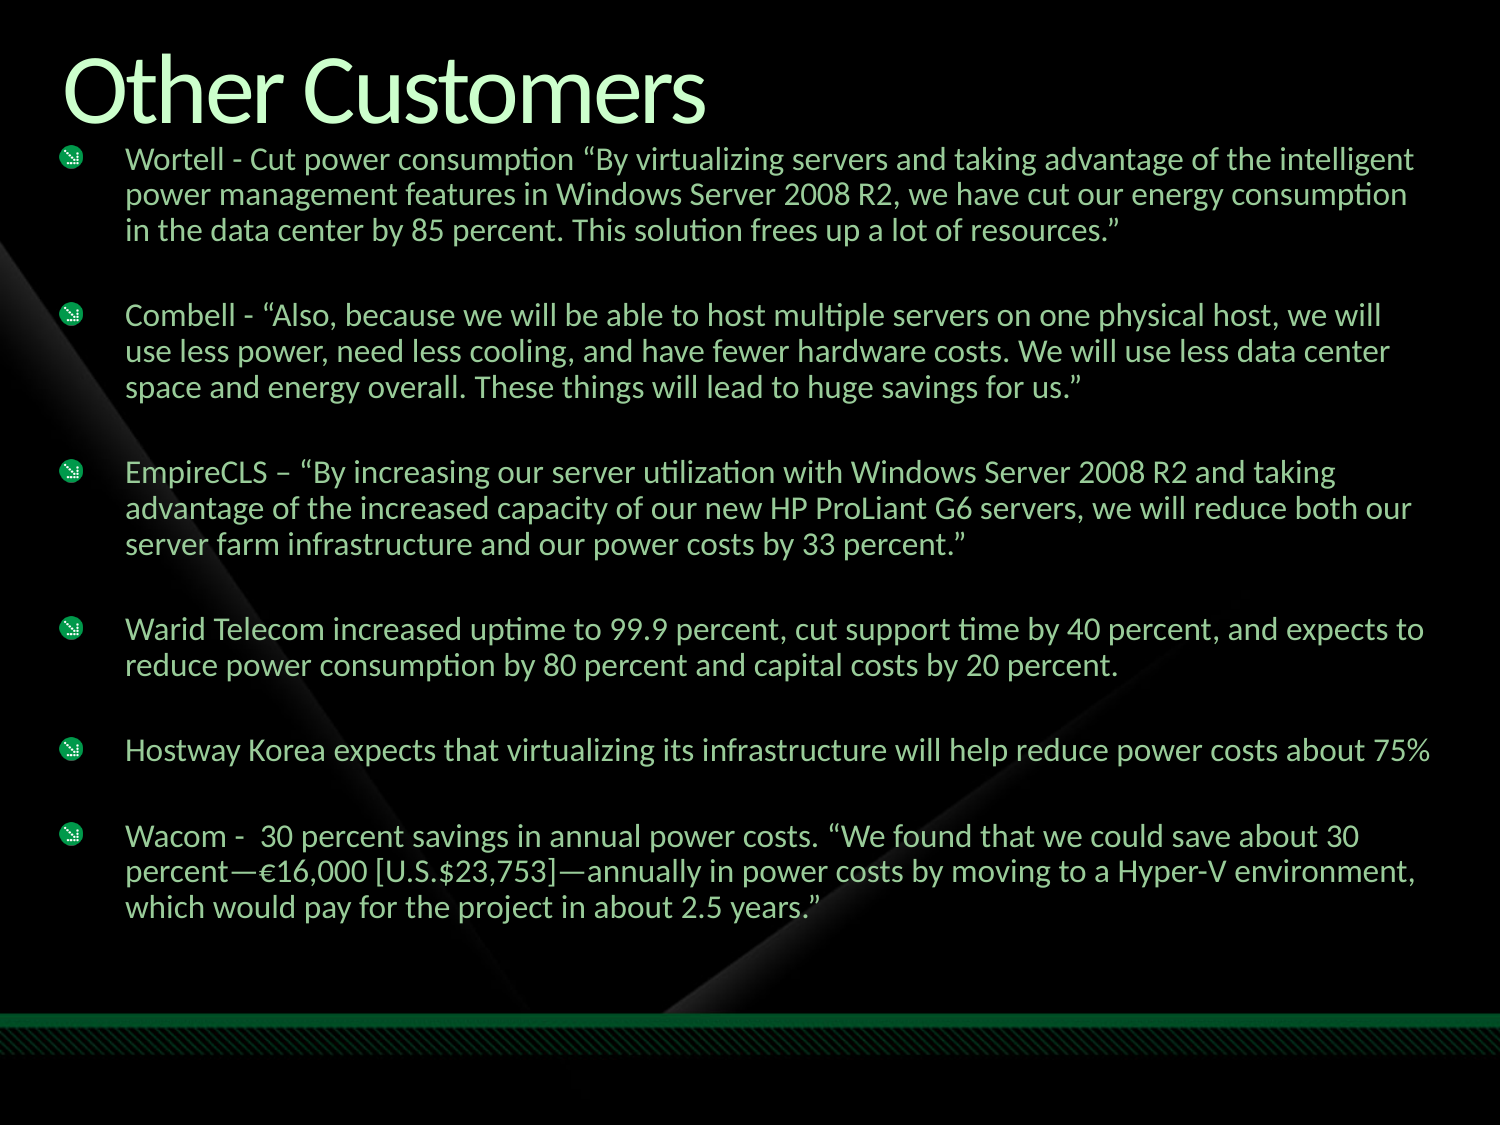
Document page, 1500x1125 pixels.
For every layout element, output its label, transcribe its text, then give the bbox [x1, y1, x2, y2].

list Wortell - Cut power consumption “By virtualizing servers and taking advantage of the intelligent power management features in Windows Server 2008 R2, we have cut our energy consumption in the data center by 85 percent. This solution frees up a lot of resources.” Combell - “Also, because we will be able to host multiple servers on one physical host, we will use less power, need less cooling, and have fewer hardware costs. We will use less data center space and energy overall. These things will lead to huge savings for us.” EmpireCLS – “By increasing our server utilization with Windows Server 2008 R2 and taking advantage of the increased capacity of our new HP ProLiant G6 servers, we will reduce both our server farm infrastructure and our power costs by 33 percent.” Warid Telecom increased uptime to 99.9 percent, cut support time by 40 percent, and expects to reduce power consumption by 80 percent and capital costs by 20 percent. Hostway Korea expects that virtualizing its infrastructure will help reduce power costs about 75% Wacom - 30 percent savings in annual power costs. “We found that we could save about 30 percent—€16,000 [U.S.$23,753]—annually in power costs by moving to a Hyper-V environment, which would pay for the project in about 2.5 years.” [59, 141, 1435, 1014]
picture [0, 0, 1500, 1125]
title Other Customers [62, 37, 1438, 147]
